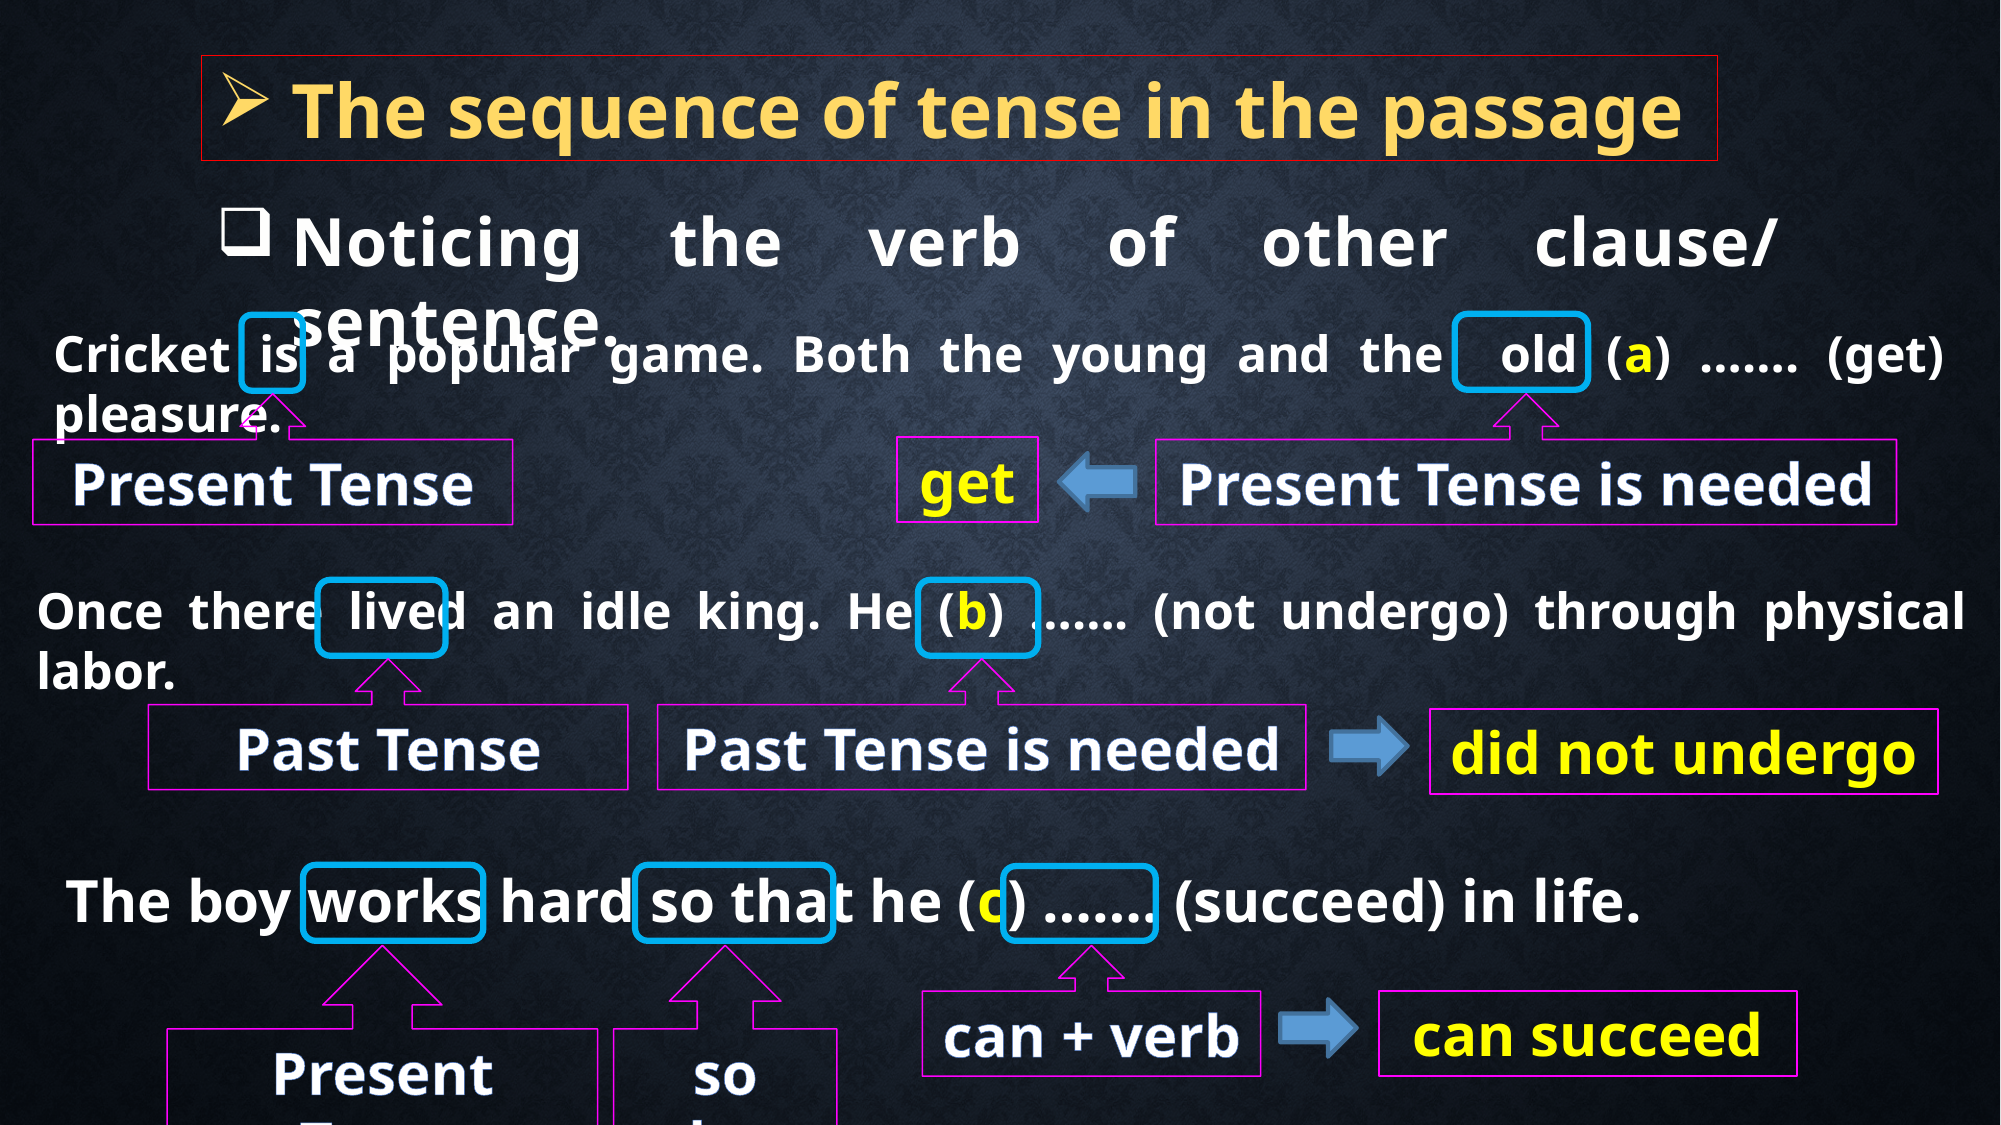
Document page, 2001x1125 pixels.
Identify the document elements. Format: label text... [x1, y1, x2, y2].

text_box Past Tense is needed [657, 658, 1306, 790]
text_box did not undergo [1430, 709, 1938, 794]
text_box Present Tense is needed [1155, 393, 1897, 525]
text_box can succeed [1379, 991, 1797, 1076]
text_box The sequence of tense in the passage [201, 55, 1718, 161]
text_box [1003, 866, 1156, 941]
text_box get [897, 437, 1039, 523]
text_box Once there lived an idle king. He (b) ……. (not undergo) through physical labor. [21, 572, 1983, 708]
text_box [917, 579, 1039, 656]
text_box Noticing the verb of other clause/ sentence. [201, 192, 1797, 314]
text_box can + verb [922, 945, 1261, 1077]
text_box [1329, 715, 1410, 777]
text_box [635, 864, 834, 941]
text_box Cricket is a popular game. Both the young and the old (a) ……. (get) pleasure. [38, 314, 1960, 450]
text_box [1278, 997, 1359, 1059]
text_box Present Tense [167, 945, 598, 1125]
text_box [317, 579, 446, 656]
text_box Past Tense [148, 658, 628, 790]
text_box The boy works hard so that he (c) ……. (succeed) in life. [50, 857, 1909, 942]
text_box Present Tense [32, 393, 513, 525]
text_box [241, 314, 303, 391]
text_box [1454, 313, 1589, 390]
text_box [302, 864, 484, 941]
text_box [1056, 451, 1138, 513]
text_box so that [613, 945, 837, 1125]
